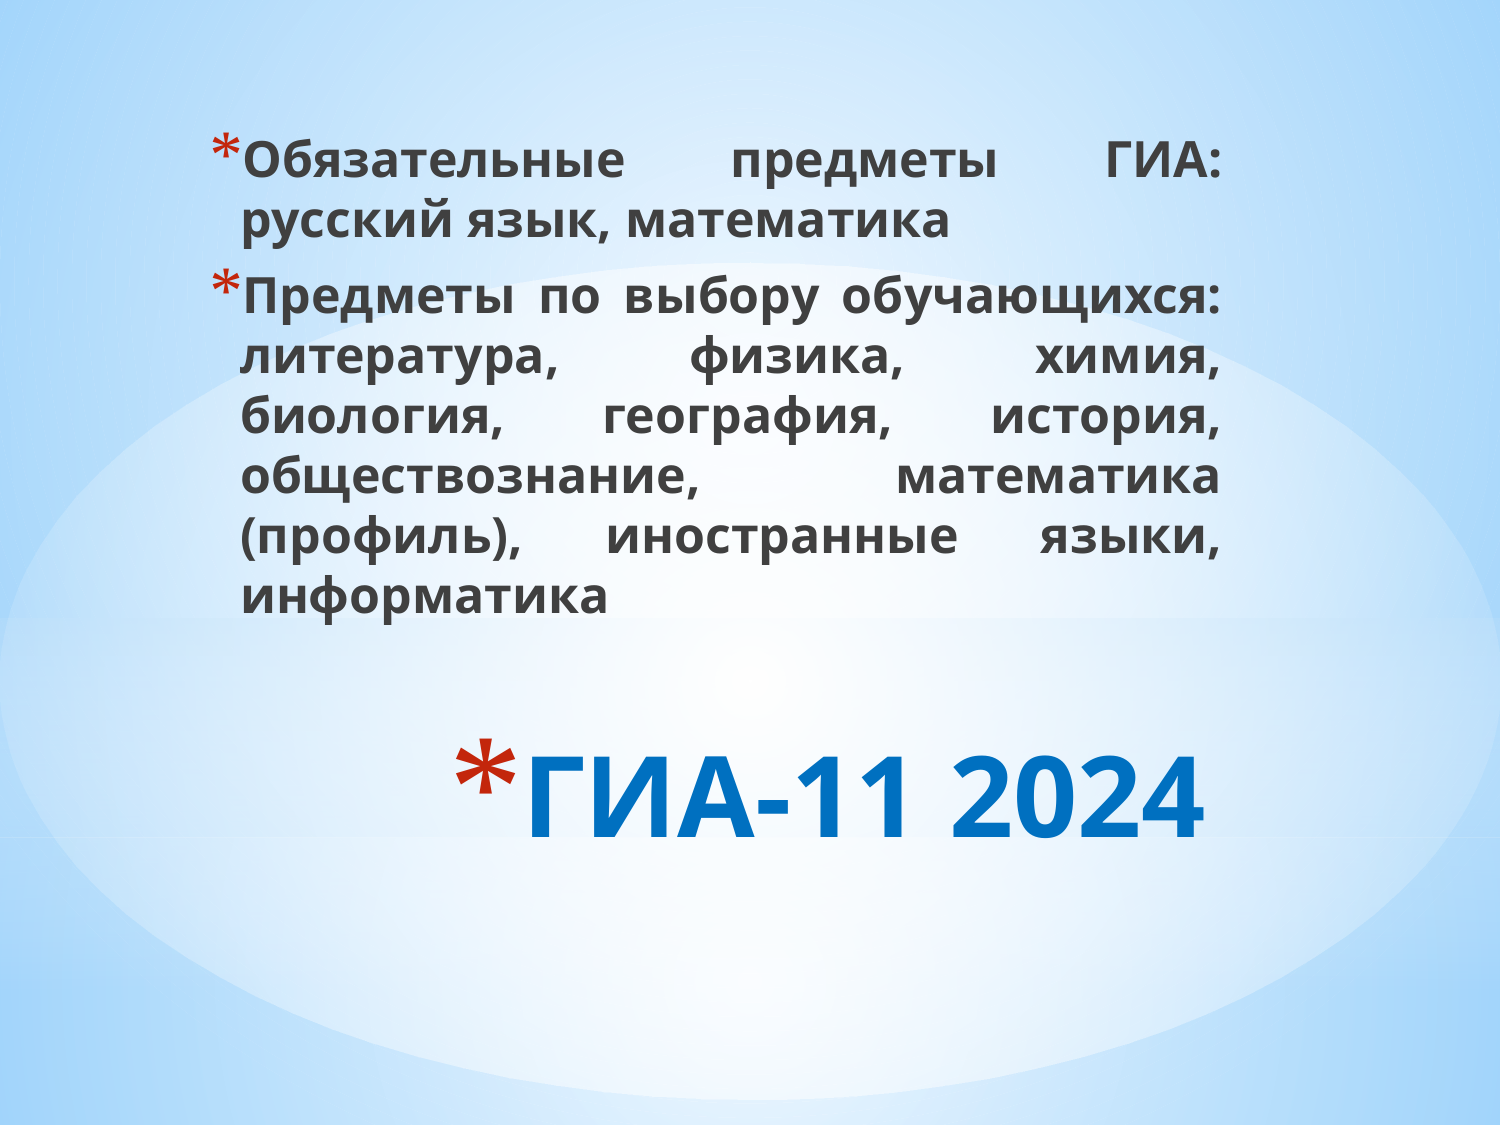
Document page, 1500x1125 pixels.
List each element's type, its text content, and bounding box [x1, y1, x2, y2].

title ГИА-11 2024 [294, 717, 1363, 905]
list Обязательные предметы ГИА: русский язык, математика Предметы по выбору обучающихся: литература, физика, химия, биология, география, история, обществознание, математика (профиль), иностранные языки, информатика [187, 120, 1238, 690]
